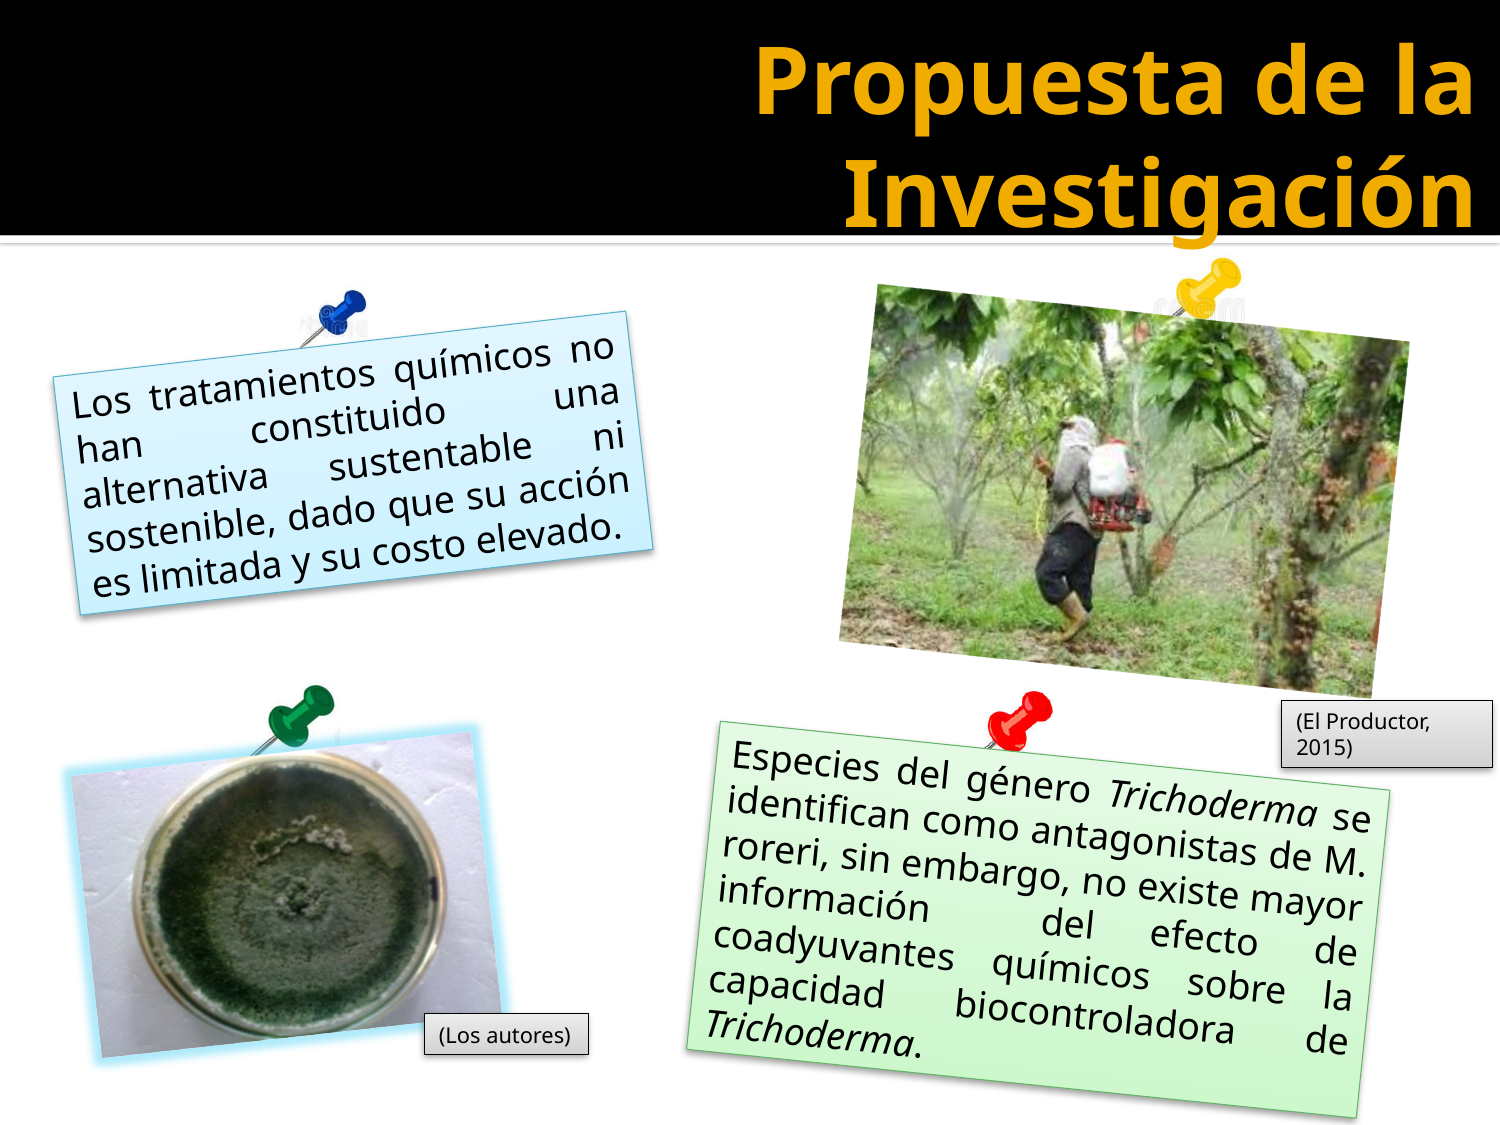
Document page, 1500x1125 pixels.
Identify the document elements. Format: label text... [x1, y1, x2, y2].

picture [300, 283, 368, 353]
text_box Los tratamientos químicos no han constituido una alternativa sustentable ni sostenible, dado que su acción es limitada y su costo elevado. [52, 310, 654, 616]
picture [840, 248, 1409, 698]
text_box Especies del género Trichoderma se identifican como antagonistas de M. roreri, sin embargo, no existe mayor información del efecto de coadyuvantes químicos sobre la capacidad biocontroladora de Trichoderma. [686, 720, 1391, 1119]
picture [71, 681, 501, 1083]
text_box (Los autores) [491, 1013, 589, 1055]
title Propuesta de la Investigación [135, 30, 1486, 237]
picture [958, 681, 1054, 778]
text_box (El Productor, 2015) [1281, 700, 1493, 768]
